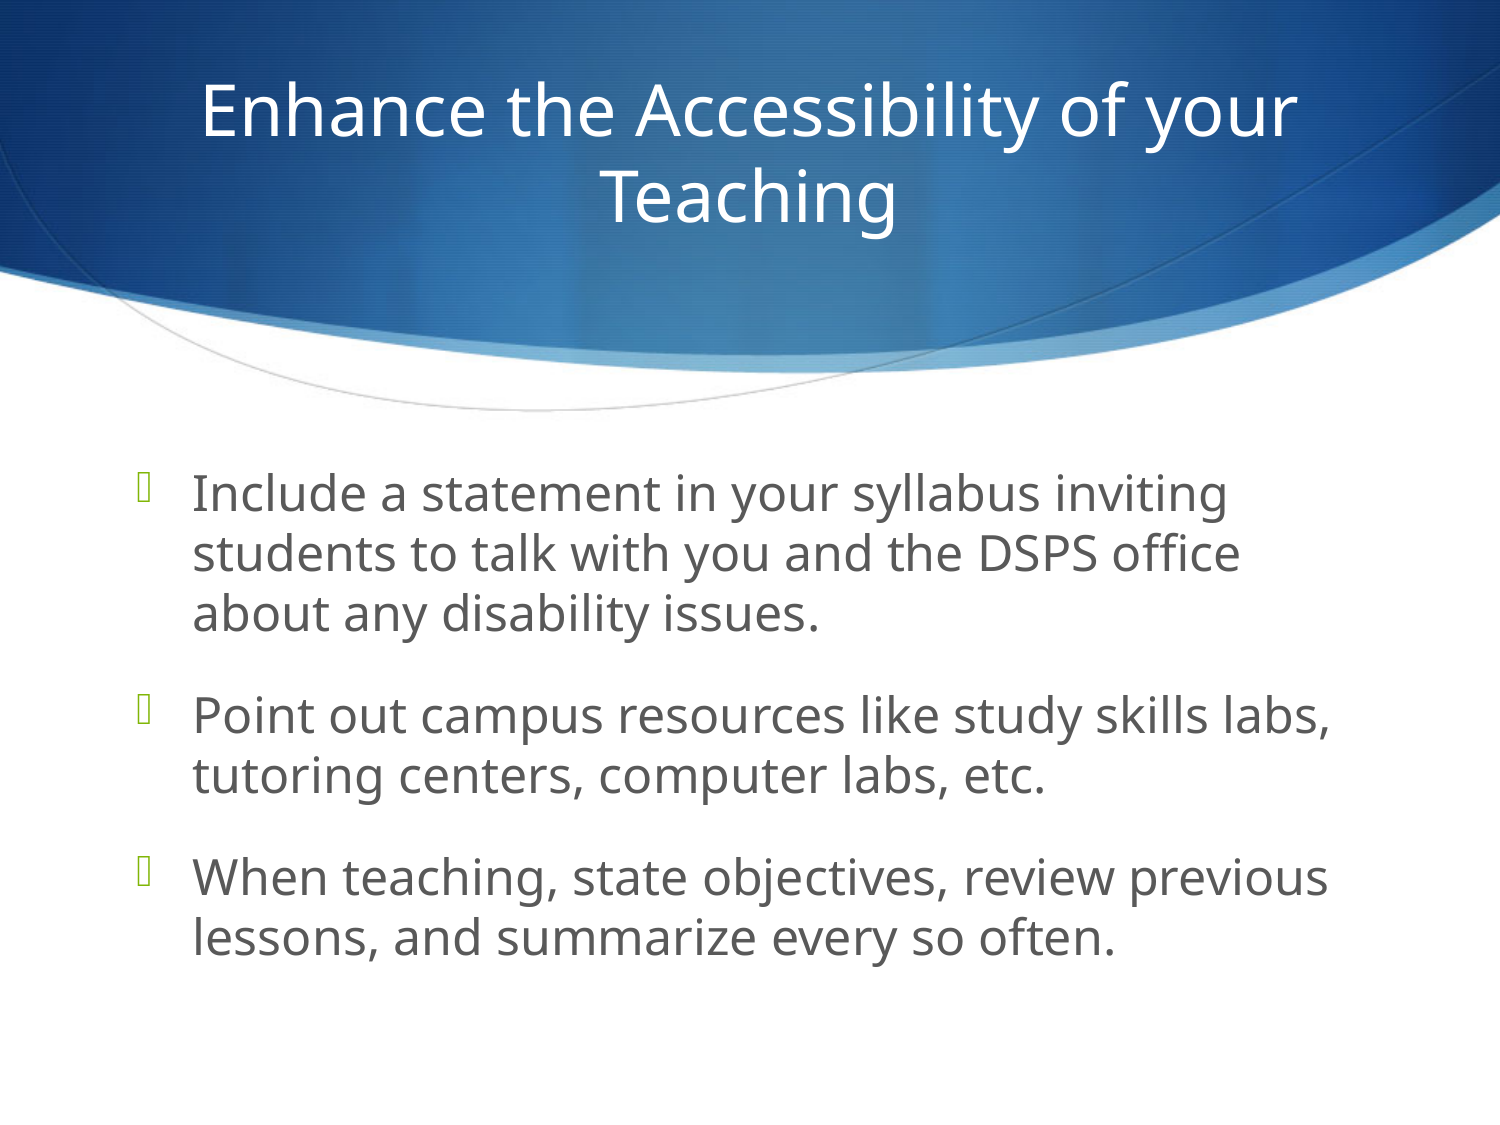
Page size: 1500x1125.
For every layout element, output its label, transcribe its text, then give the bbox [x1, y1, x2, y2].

list Include a statement in your syllabus inviting students to talk with you and the DSPS office about any disability issues. Point out campus resources like study skills labs, tutoring centers, computer labs, etc. When teaching, state objectives, review previous lessons, and summarize every so often. [121, 454, 1379, 991]
title Enhance the Accessibility of your Teaching [75, 56, 1425, 245]
picture [0, 0, 1500, 1125]
